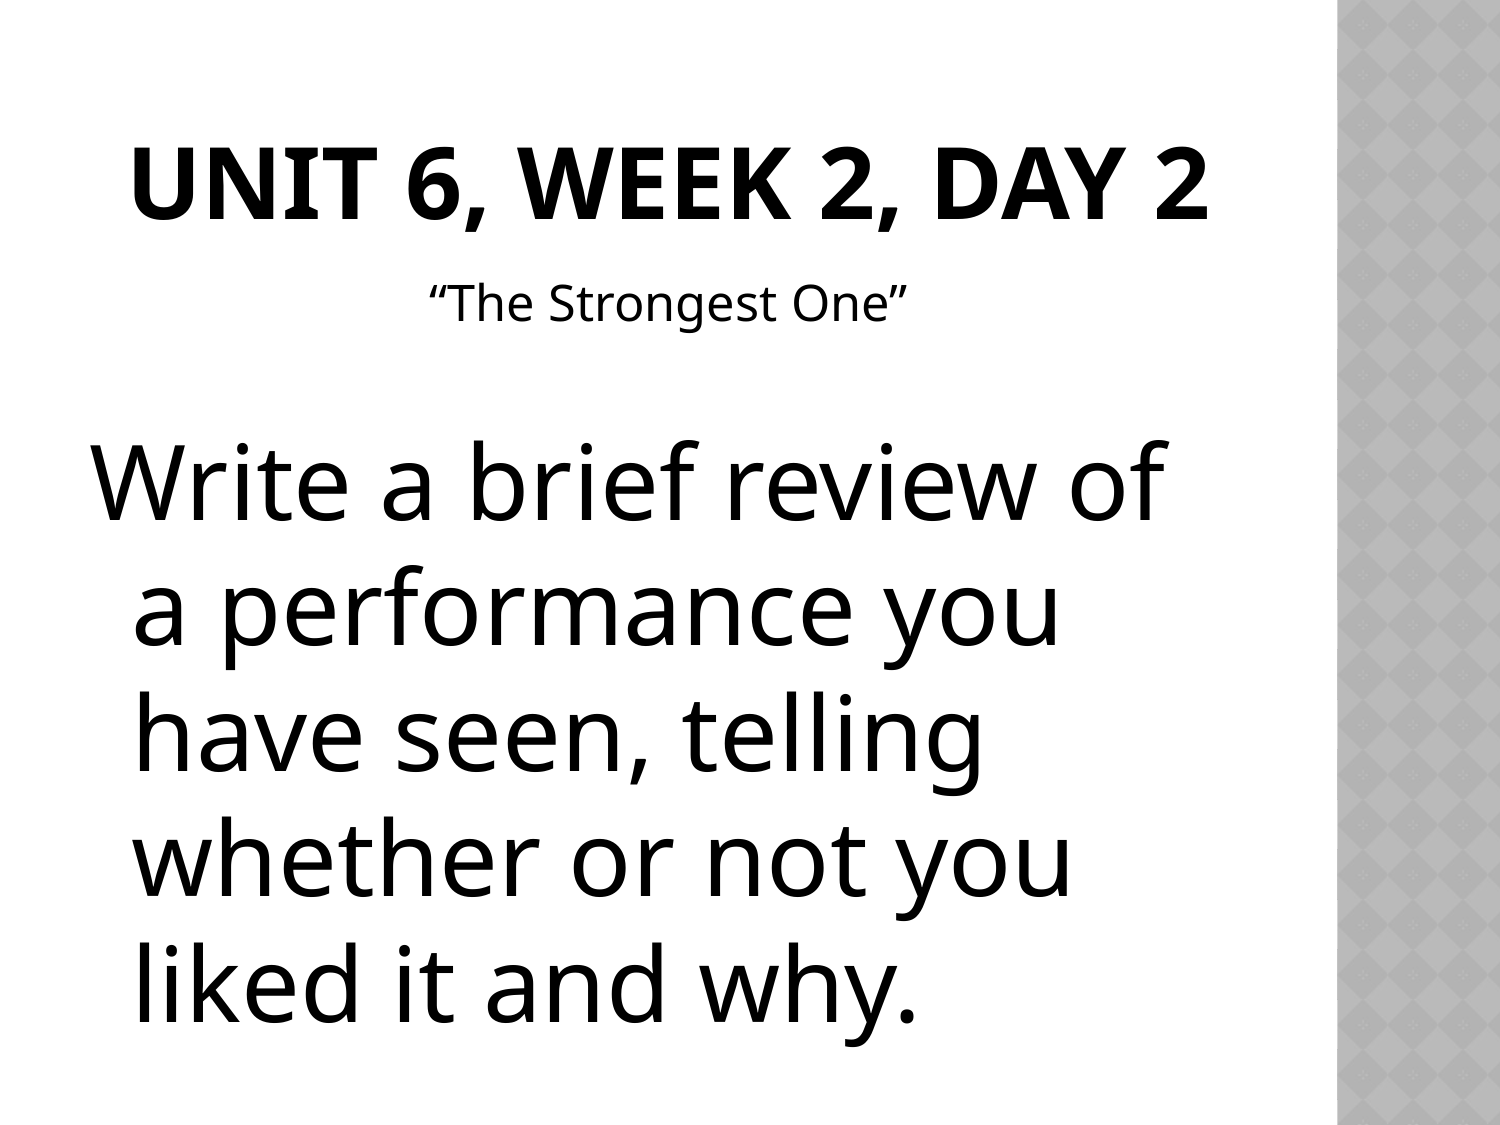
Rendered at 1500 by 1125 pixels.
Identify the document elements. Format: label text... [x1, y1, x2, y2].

title Unit 6, Week 2, Day 2 [75, 52, 1263, 240]
list “The Strongest One” Write a brief review of a performance you have seen, telling whether or not you liked it and why. [75, 264, 1263, 1059]
